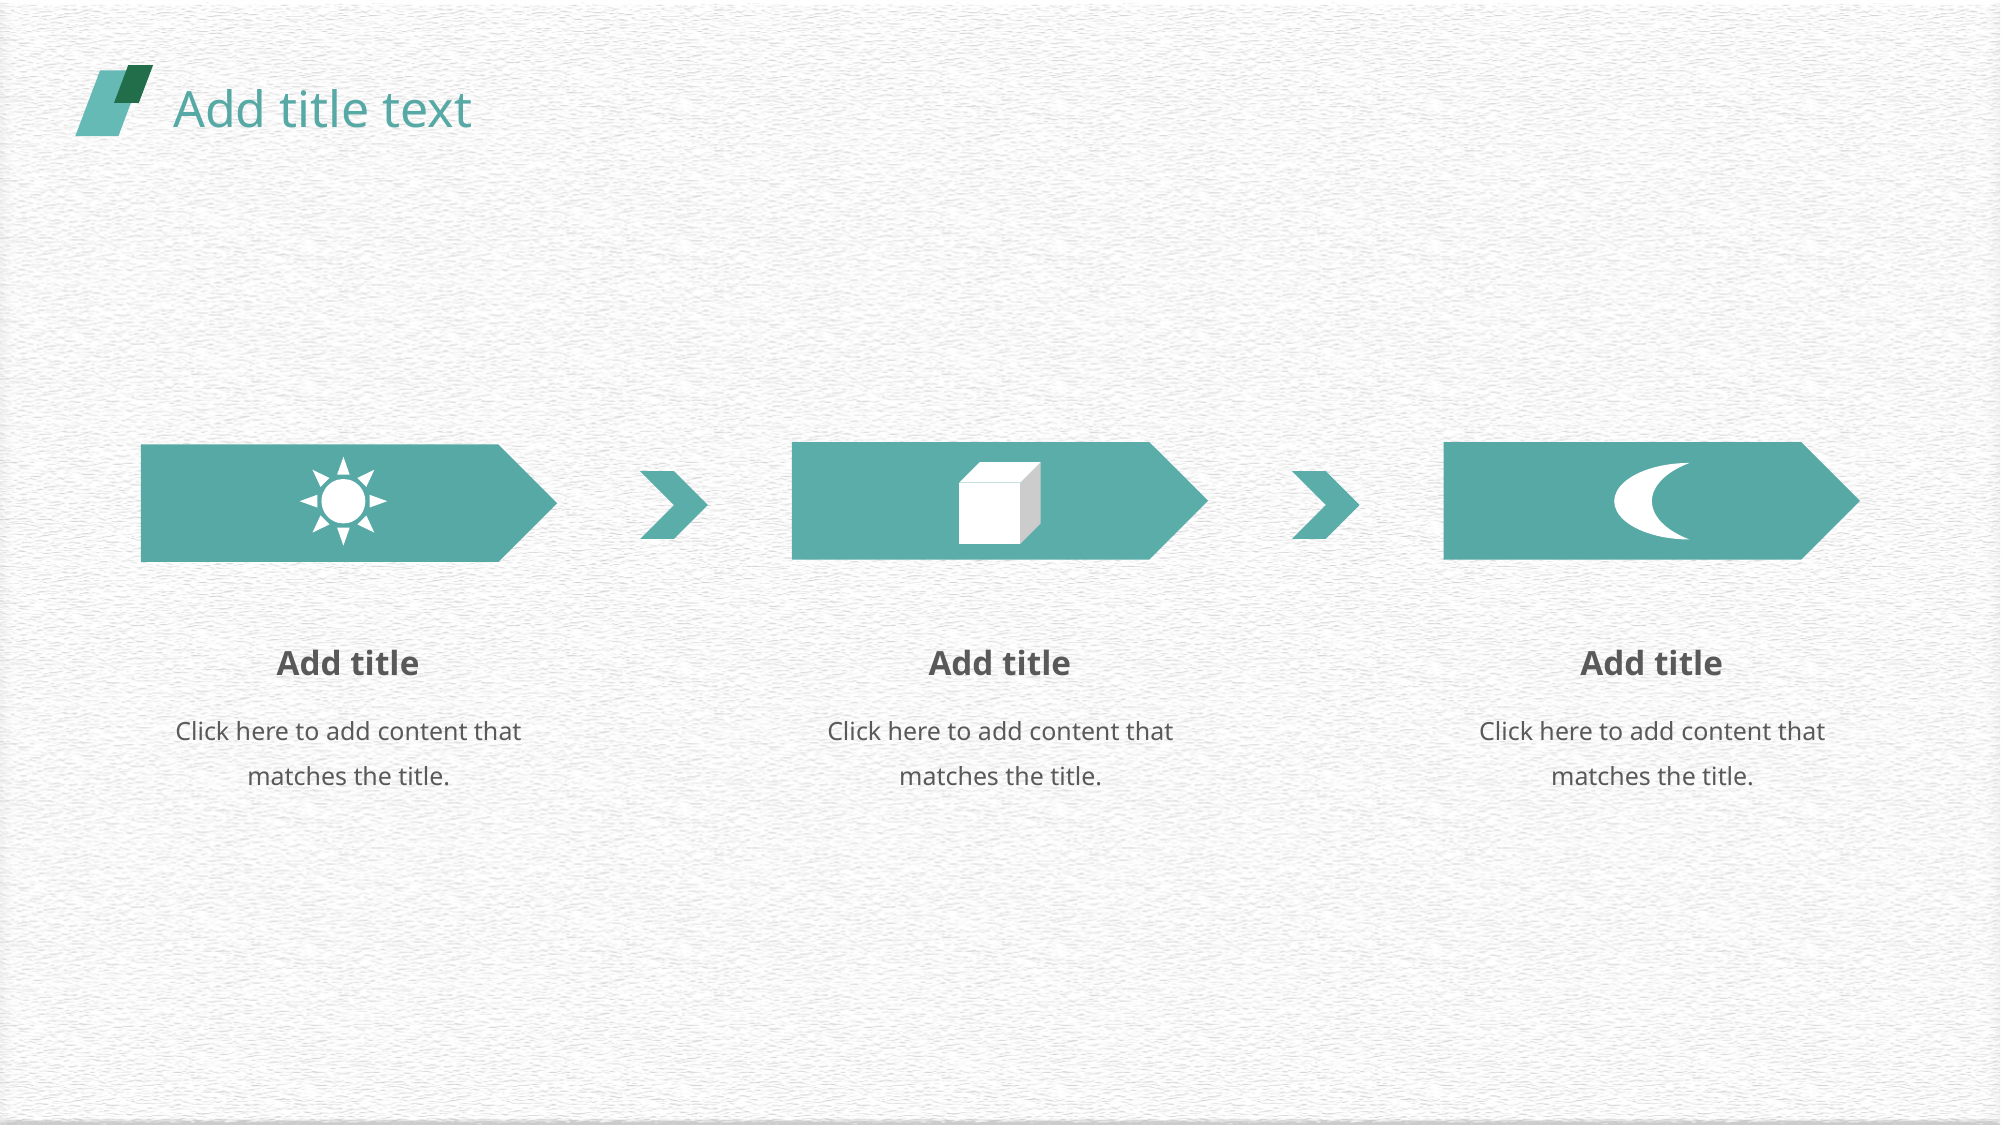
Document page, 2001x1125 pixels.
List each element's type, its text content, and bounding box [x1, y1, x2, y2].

text_box [312, 515, 330, 533]
text_box [357, 515, 375, 533]
text_box [1442, 441, 1862, 561]
text_box [1289, 470, 1362, 540]
text_box Add title [260, 641, 436, 682]
text_box Add title [912, 641, 1088, 682]
text_box Click here to add content that matches the title. [151, 700, 547, 791]
text_box [299, 494, 318, 508]
text_box Add title text [158, 70, 511, 146]
text_box Click here to add content that matches the title. [803, 700, 1199, 791]
text_box [337, 456, 350, 475]
text_box [337, 527, 350, 546]
text_box [357, 469, 375, 487]
text_box Add title [1564, 641, 1740, 682]
text_box Click here to add content that matches the title. [1454, 700, 1851, 791]
picture [0, 0, 2001, 1125]
text_box [637, 470, 710, 540]
text_box [312, 469, 330, 487]
text_box [1614, 462, 1690, 540]
text_box [959, 462, 1039, 482]
text_box [139, 443, 559, 564]
text_box [790, 441, 1210, 561]
text_box [369, 494, 388, 508]
text_box [321, 478, 366, 524]
text_box [959, 462, 1041, 544]
